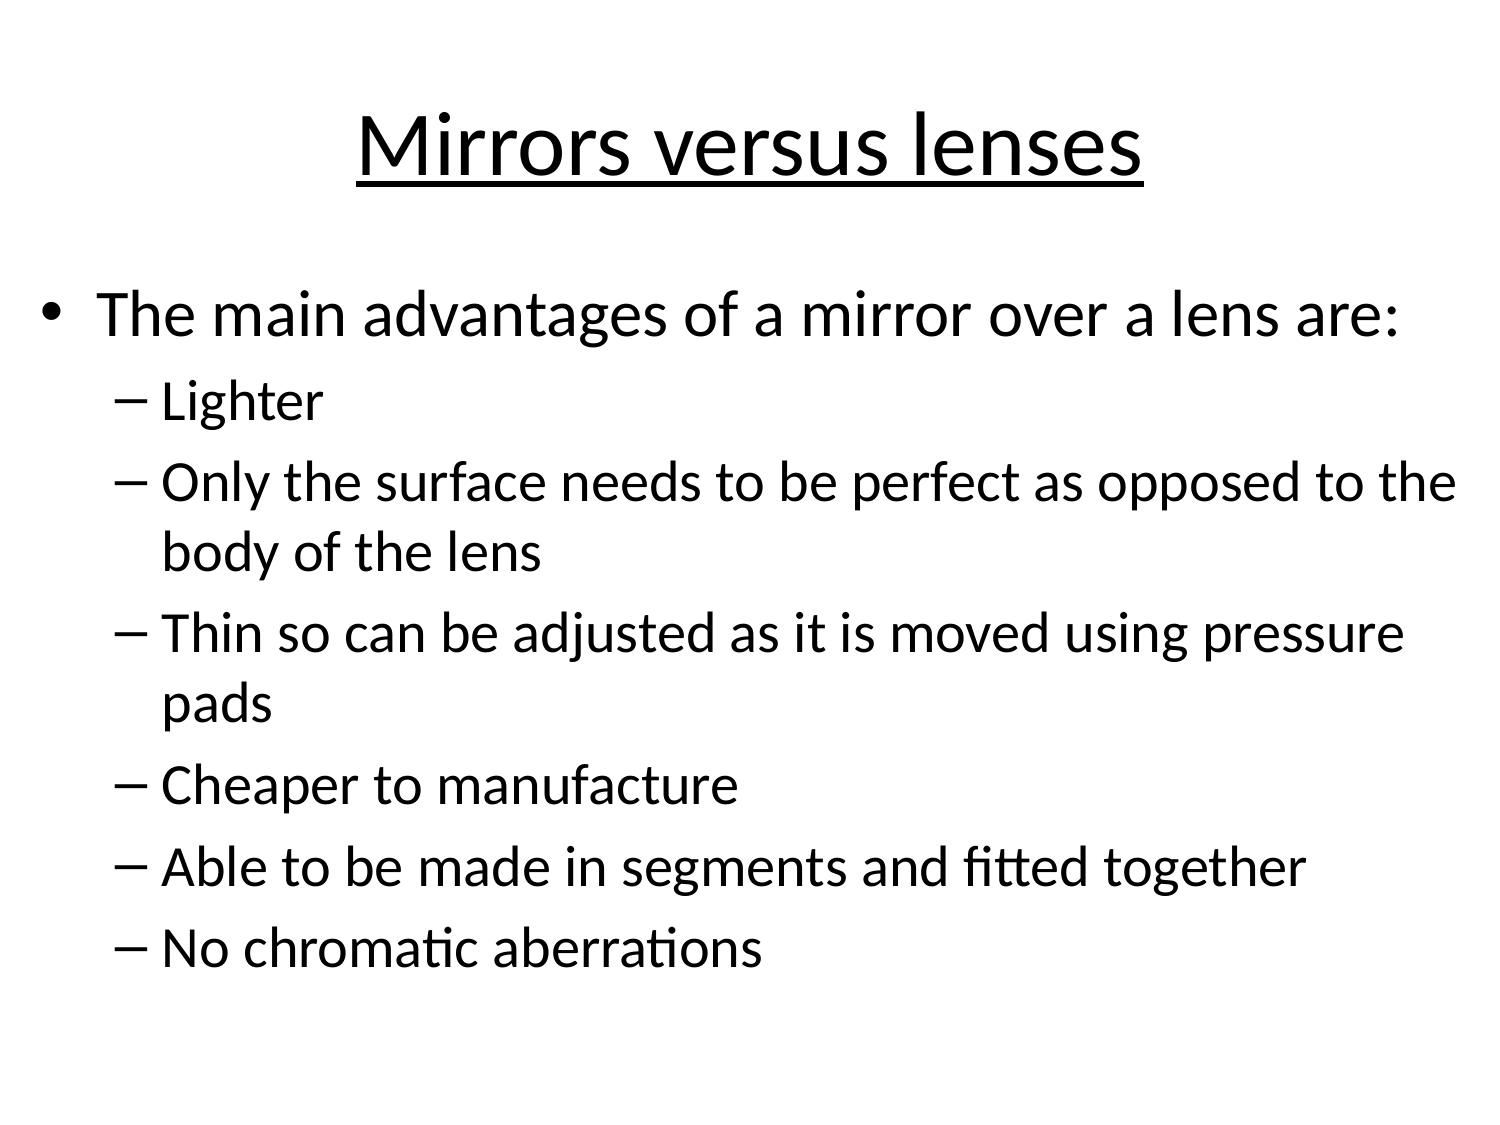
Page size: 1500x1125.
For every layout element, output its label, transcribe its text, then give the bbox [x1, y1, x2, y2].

list The main advantages of a mirror over a lens are: Lighter Only the surface needs to be perfect as opposed to the body of the lens Thin so can be adjusted as it is moved using pressure pads Cheaper to manufacture Able to be made in segments and fitted together No chromatic aberrations [24, 262, 1475, 1063]
title Mirrors versus lenses [75, 45, 1425, 233]
